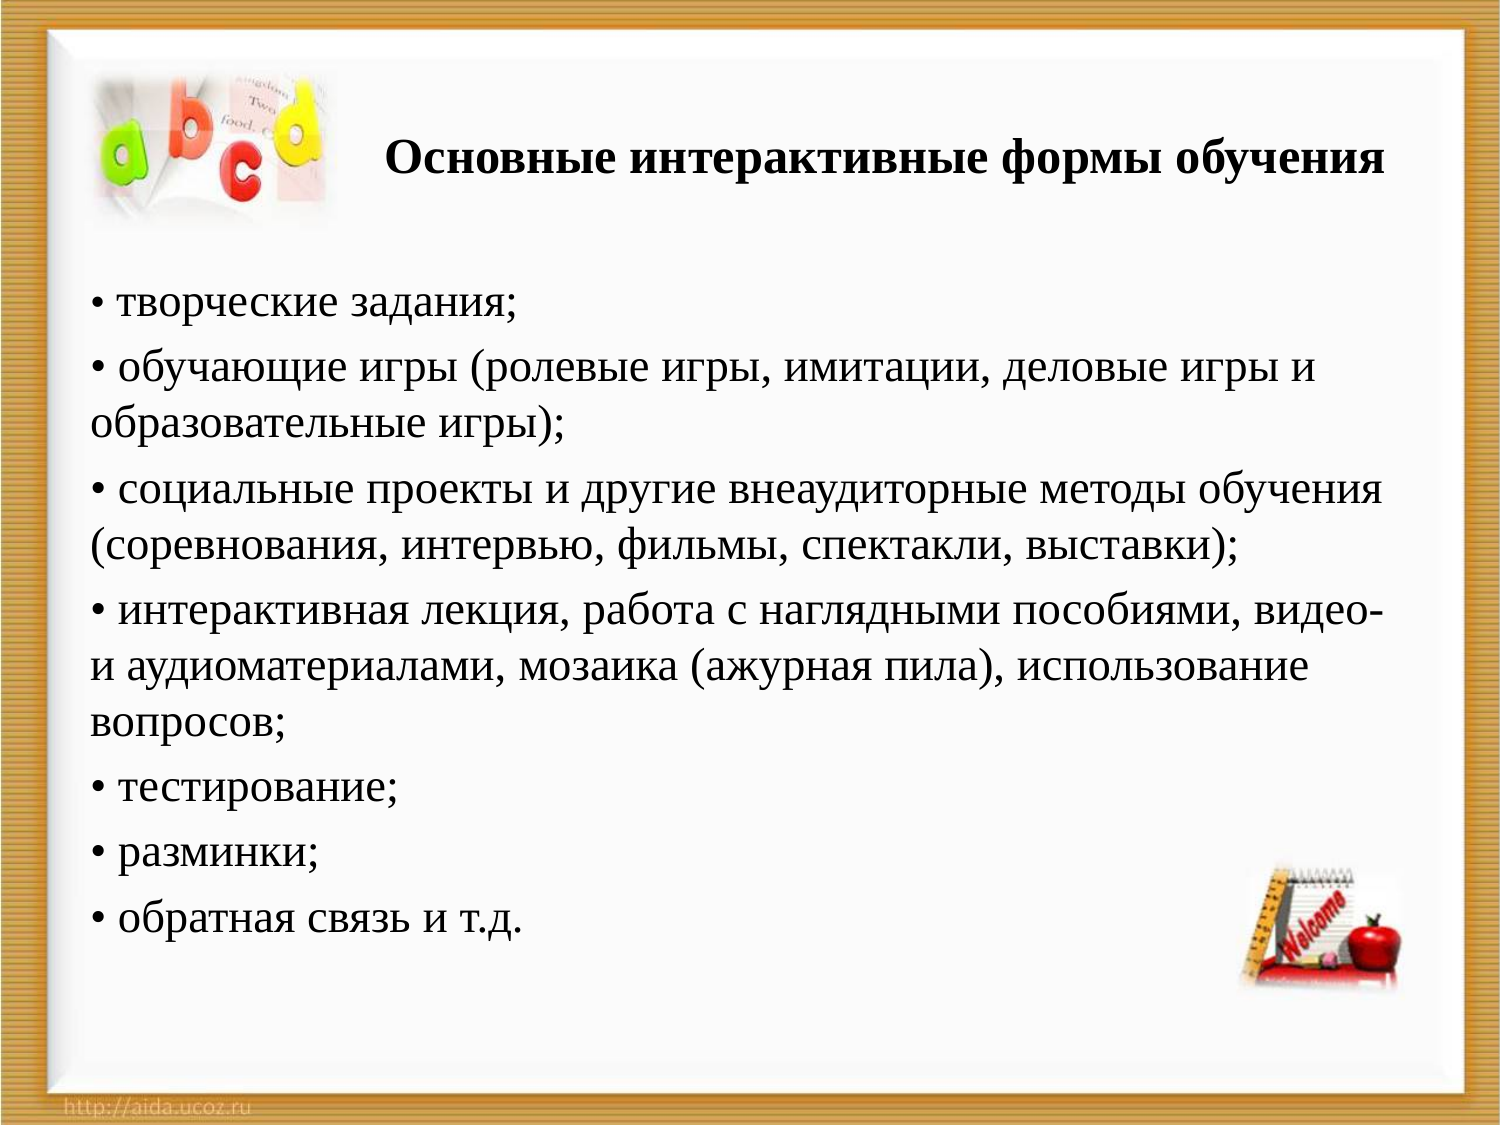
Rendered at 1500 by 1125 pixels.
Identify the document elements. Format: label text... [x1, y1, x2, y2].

title Основные интерактивные формы обучения [360, 90, 1412, 218]
list • творческие задания; • обучающие игры (ролевые игры, имитации, деловые игры и образовательные игры); • социальные проекты и другие внеаудиторные методы обучения (соревнования, интервью, фильмы, спектакли, выставки); • интерактивная лекция, работа с наглядными пособиями, видео- и аудиоматериалами, мозаика (ажурная пила), использование вопросов; • тестирование; • разминки; • обратная связь и т.д. [75, 262, 1425, 1005]
picture [0, 0, 1500, 1125]
